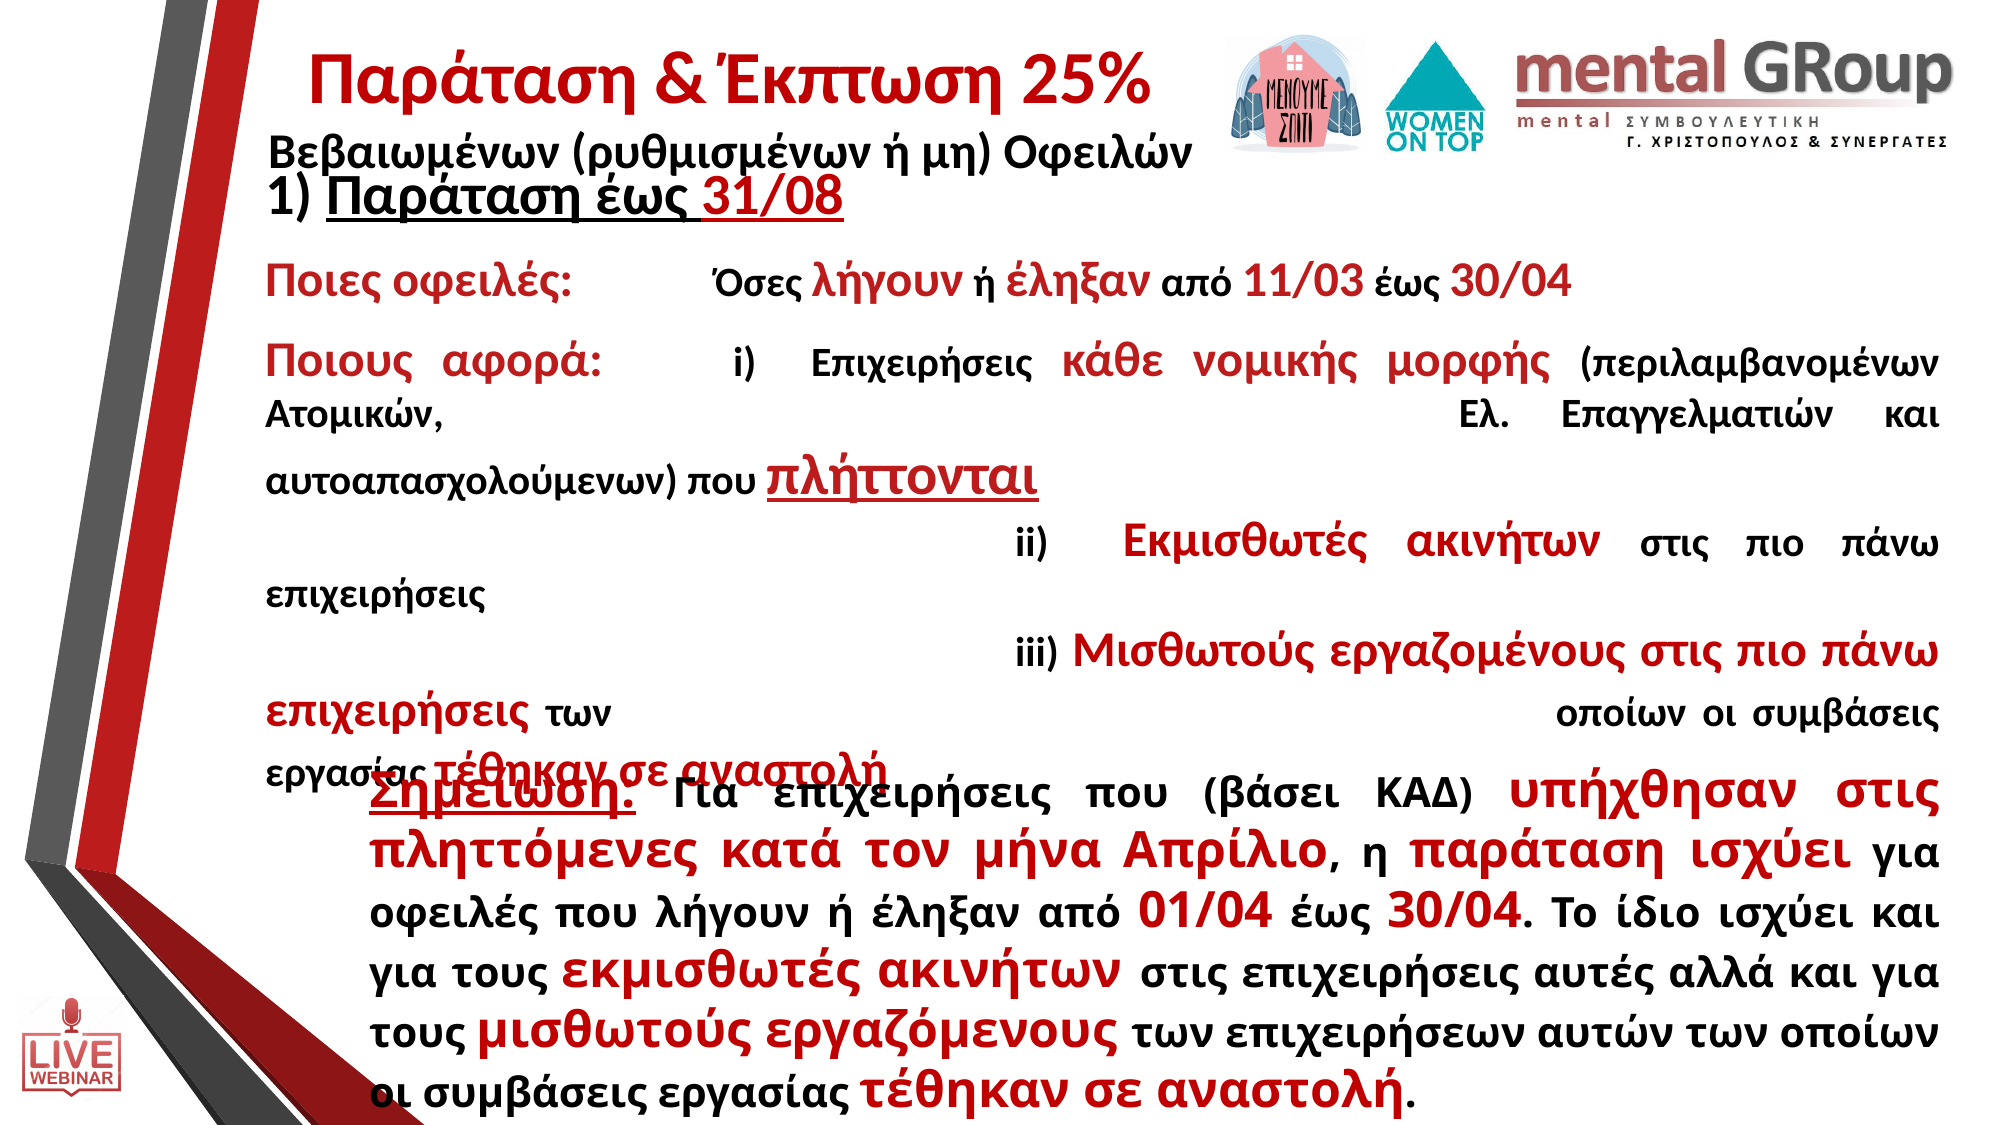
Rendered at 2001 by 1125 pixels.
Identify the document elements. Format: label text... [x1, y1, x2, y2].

picture [17, 994, 125, 1101]
text_box 1) Παράταση έως 31/08 Ποιες οφειλές: Όσες λήγουν ή έληξαν από 11/03 έως 30/04 Ποιους αφορά: i) Επιχειρήσεις κάθε νομικής μορφής (περιλαμβανομένων Ατομικών, Ελ. Επαγγελματιών και αυτοαπασχολούμενων) που πλήττονται ii) Εκμισθωτές ακινήτων στις πιο πάνω επιχειρήσεις iii) Μισθωτούς εργαζομένους στις πιο πάνω επιχειρήσεις των οποίων οι συμβάσεις εργασίας τέθηκαν σε αναστολή [250, 238, 1955, 714]
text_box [1224, 34, 1955, 155]
text_box Σημείωση: Για επιχειρήσεις που (βάσει ΚΑΔ) υπήχθησαν στις πληττόμενες κατά τον μήνα Απρίλιο, η παράταση ισχύει για οφειλές που λήγουν ή έληξαν από 01/04 έως 30/04. Το ίδιο ισχύει και για τους εκμισθωτές ακινήτων στις επιχειρήσεις αυτές αλλά και για τους μισθωτούς εργαζόμενους των επιχειρήσεων αυτών των οποίων οι συμβάσεις εργασίας τέθηκαν σε αναστολή. [354, 749, 1955, 1125]
text_box Παράταση & Έκπτωση 25% Βεβαιωμένων (ρυθμισμένων ή μη) Οφειλών [250, 18, 1212, 188]
